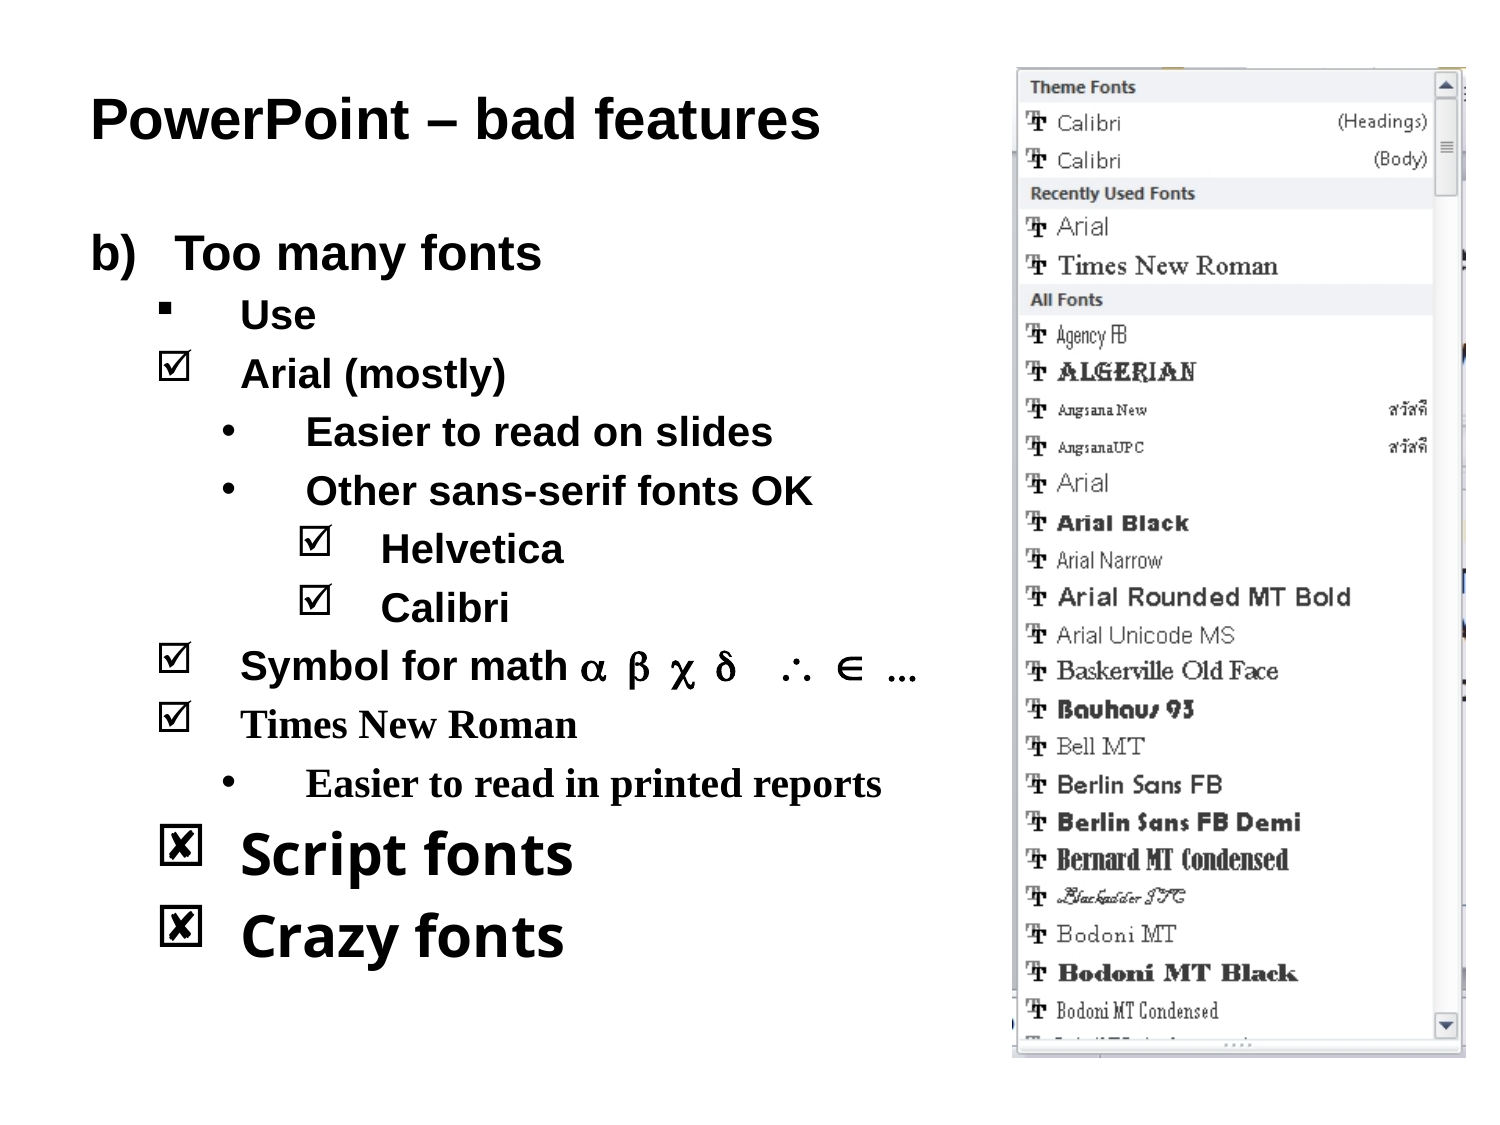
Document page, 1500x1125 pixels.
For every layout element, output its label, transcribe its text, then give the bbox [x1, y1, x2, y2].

list Too many fonts Use Arial (mostly) Easier to read on slides Other sans-serif fonts OK Helvetica Calibri Symbol for math a b c d   ... Times New Roman Easier to read in printed reports Script fonts Crazy fonts [74, 212, 1007, 1051]
picture [1012, 66, 1466, 1059]
title PowerPoint – bad features [74, 44, 1426, 188]
